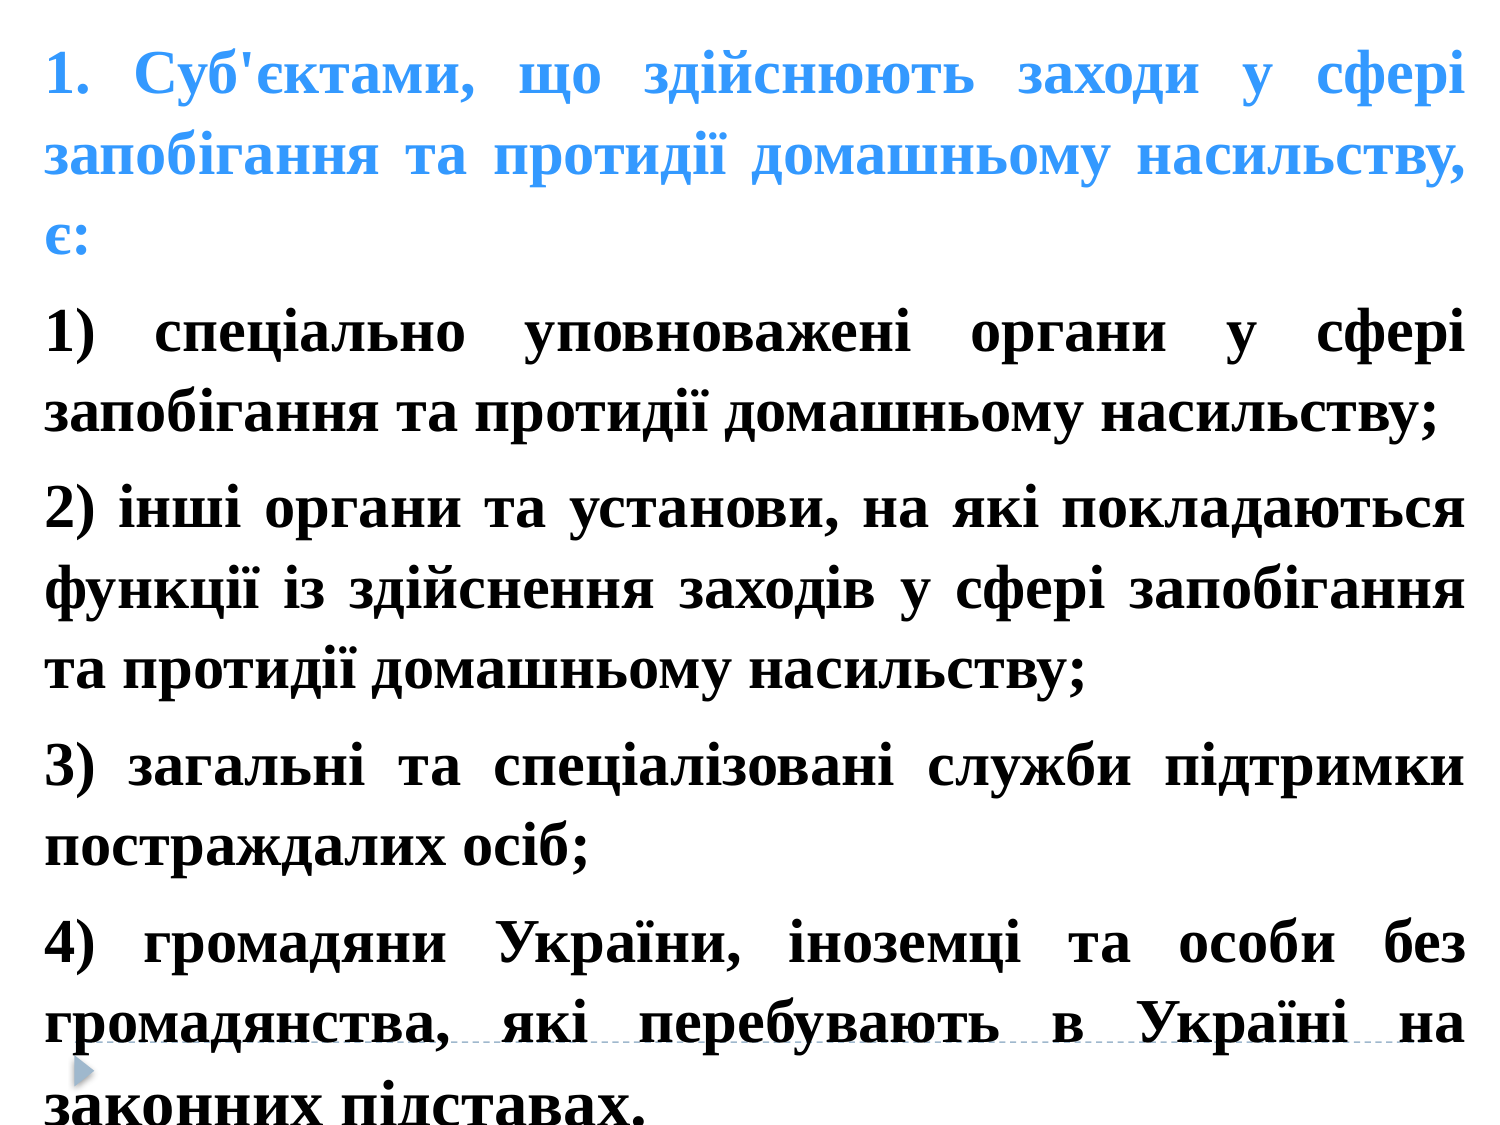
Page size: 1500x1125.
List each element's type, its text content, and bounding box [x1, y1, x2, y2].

text_box 1. Суб'єктами, що здійснюють заходи у сфері запобігання та протидії домашньому насильству, є: 1) спеціально уповноважені органи у сфері запобігання та протидії домашньому насильству; 2) інші органи та установи, на які покладаються функції із здійснення заходів у сфері запобігання та протидії домашньому насильству; 3) загальні та спеціалізовані служби підтримки постраждалих осіб; 4) громадяни України, іноземці та особи без громадянства, які перебувають в Україні на законних підставах. [29, 18, 1483, 1125]
